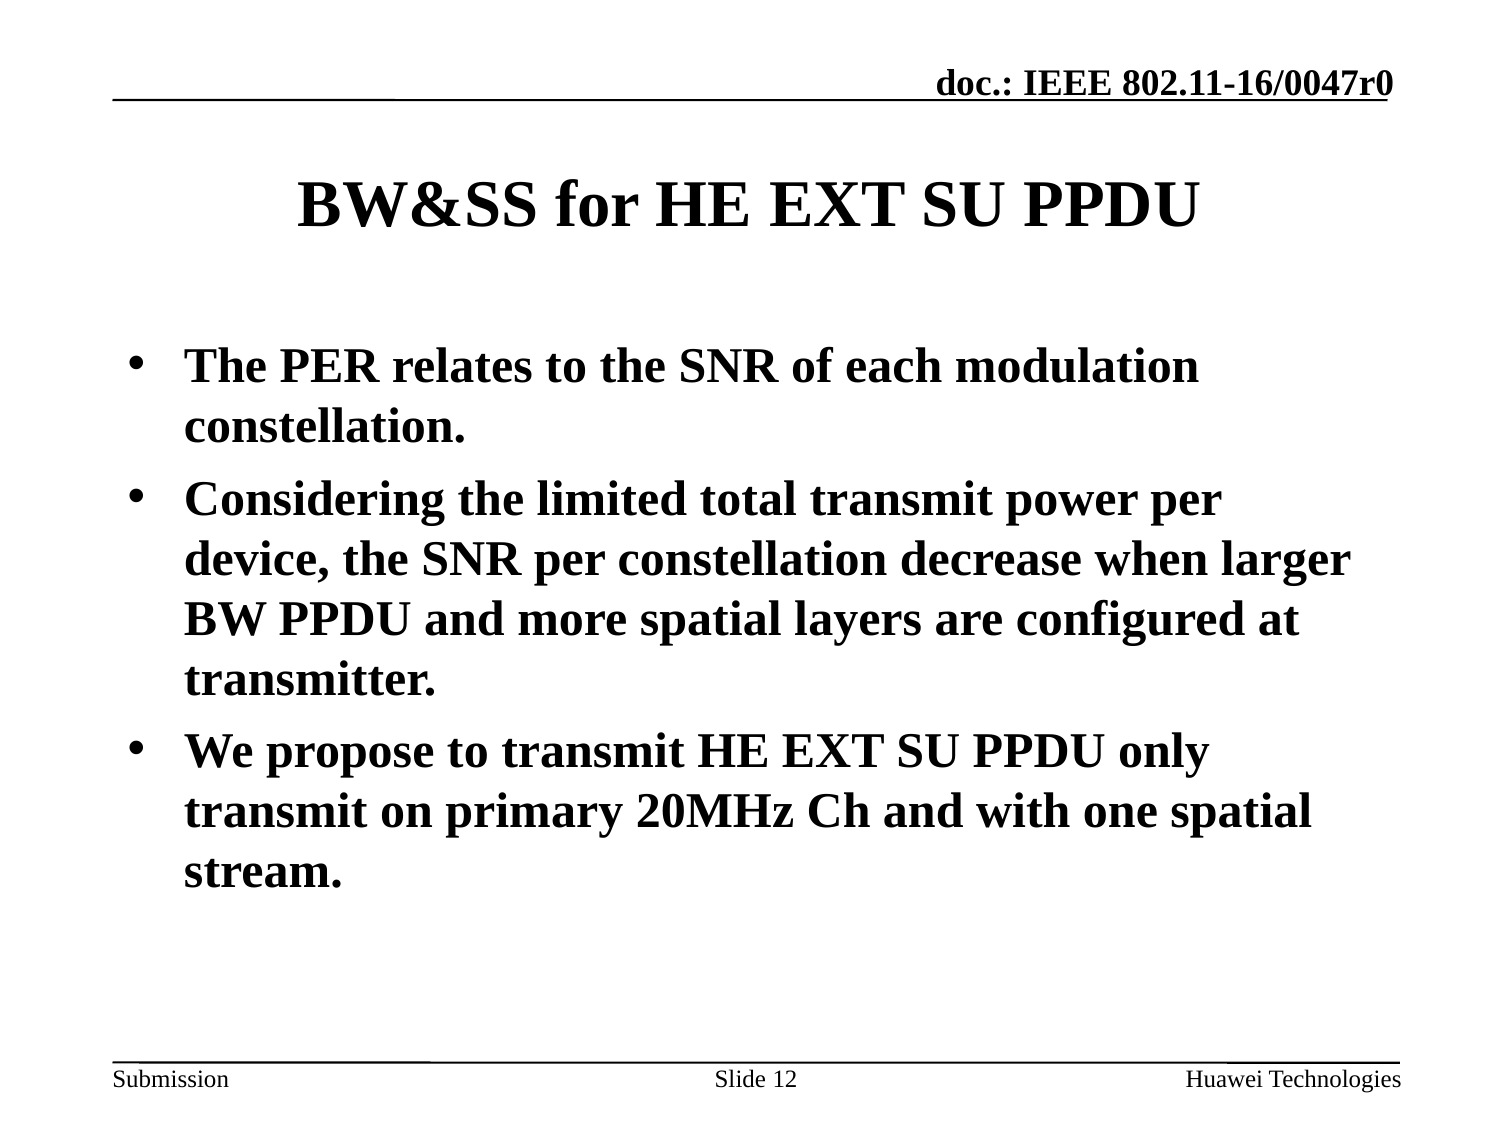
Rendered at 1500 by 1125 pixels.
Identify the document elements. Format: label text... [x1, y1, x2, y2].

slide_number Slide 12 [712, 1061, 800, 1123]
list The PER relates to the SNR of each modulation constellation. Considering the limited total transmit power per device, the SNR per constellation decrease when larger BW PPDU and more spatial layers are configured at transmitter. We propose to transmit HE EXT SU PPDU only transmit on primary 20MHz Ch and with one spatial stream. [112, 324, 1388, 1000]
footer Huawei Technologies [949, 1061, 1402, 1093]
title BW&SS for HE EXT SU PPDU [112, 112, 1388, 288]
